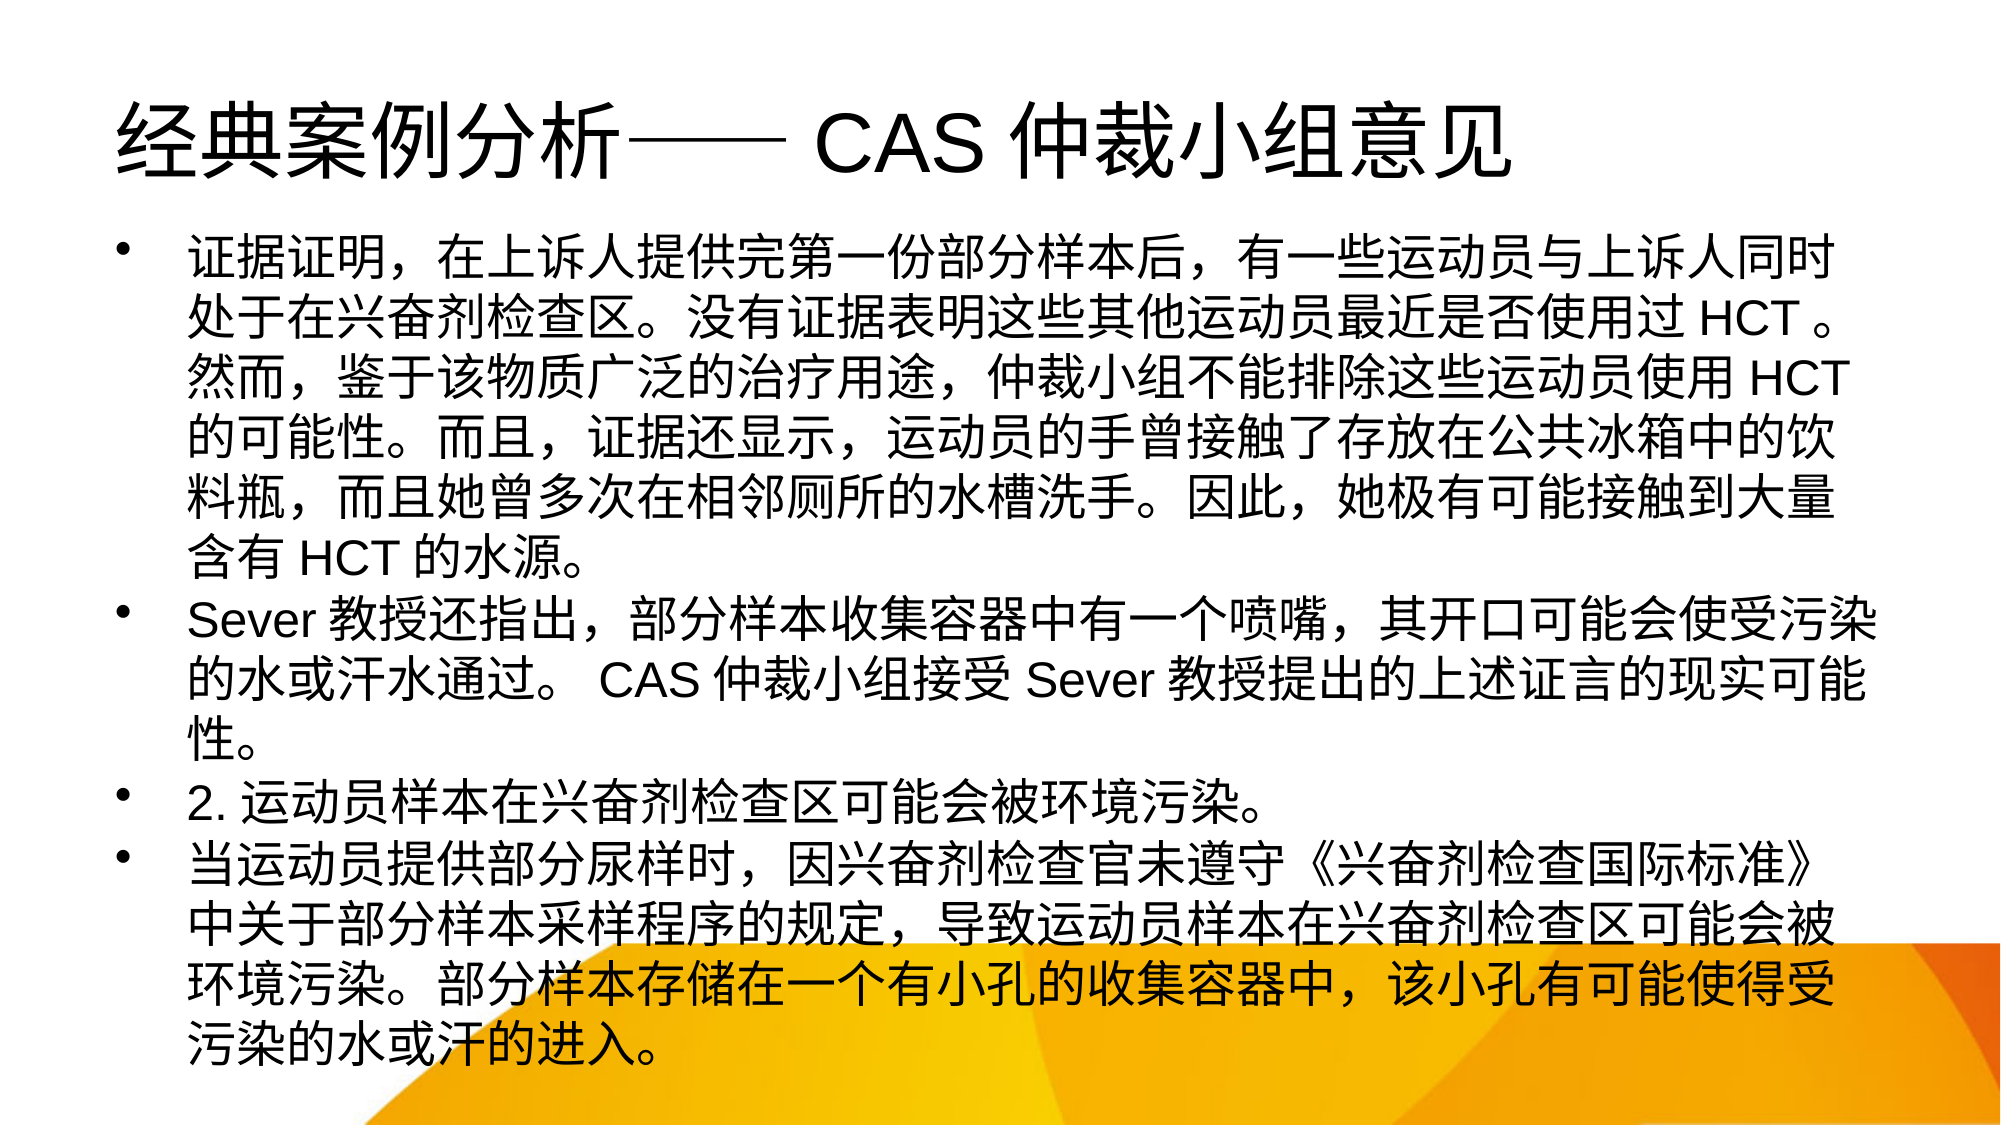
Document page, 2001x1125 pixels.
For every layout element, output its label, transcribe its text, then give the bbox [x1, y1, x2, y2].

list 证据证明，在上诉人提供完第一份部分样本后，有一些运动员与上诉人同时处于在兴奋剂检查区。没有证据表明这些其他运动员最近是否使用过HCT。然而，鉴于该物质广泛的治疗用途，仲裁小组不能排除这些运动员使用HCT的可能性。而且，证据还显示，运动员的手曾接触了存放在公共冰箱中的饮料瓶，而且她曾多次在相邻厕所的水槽洗手。因此，她极有可能接触到大量含有HCT的水源。 Sever教授还指出，部分样本收集容器中有一个喷嘴，其开口可能会使受污染的水或汗水通过。CAS仲裁小组接受Sever教授提出的上述证言的现实可能性。 2.运动员样本在兴奋剂检查区可能会被环境污染。 当运动员提供部分尿样时，因兴奋剂检查官未遵守《兴奋剂检查国际标准》中关于部分样本采样程序的规定，导致运动员样本在兴奋剂检查区可能会被环境污染。部分样本存储在一个有小孔的收集容器中，该小孔有可能使得受污染的水或汗的进入。 [99, 217, 1901, 1082]
picture [0, 0, 2001, 1125]
title 经典案例分析——CAS仲裁小组意见 [99, 44, 1901, 217]
